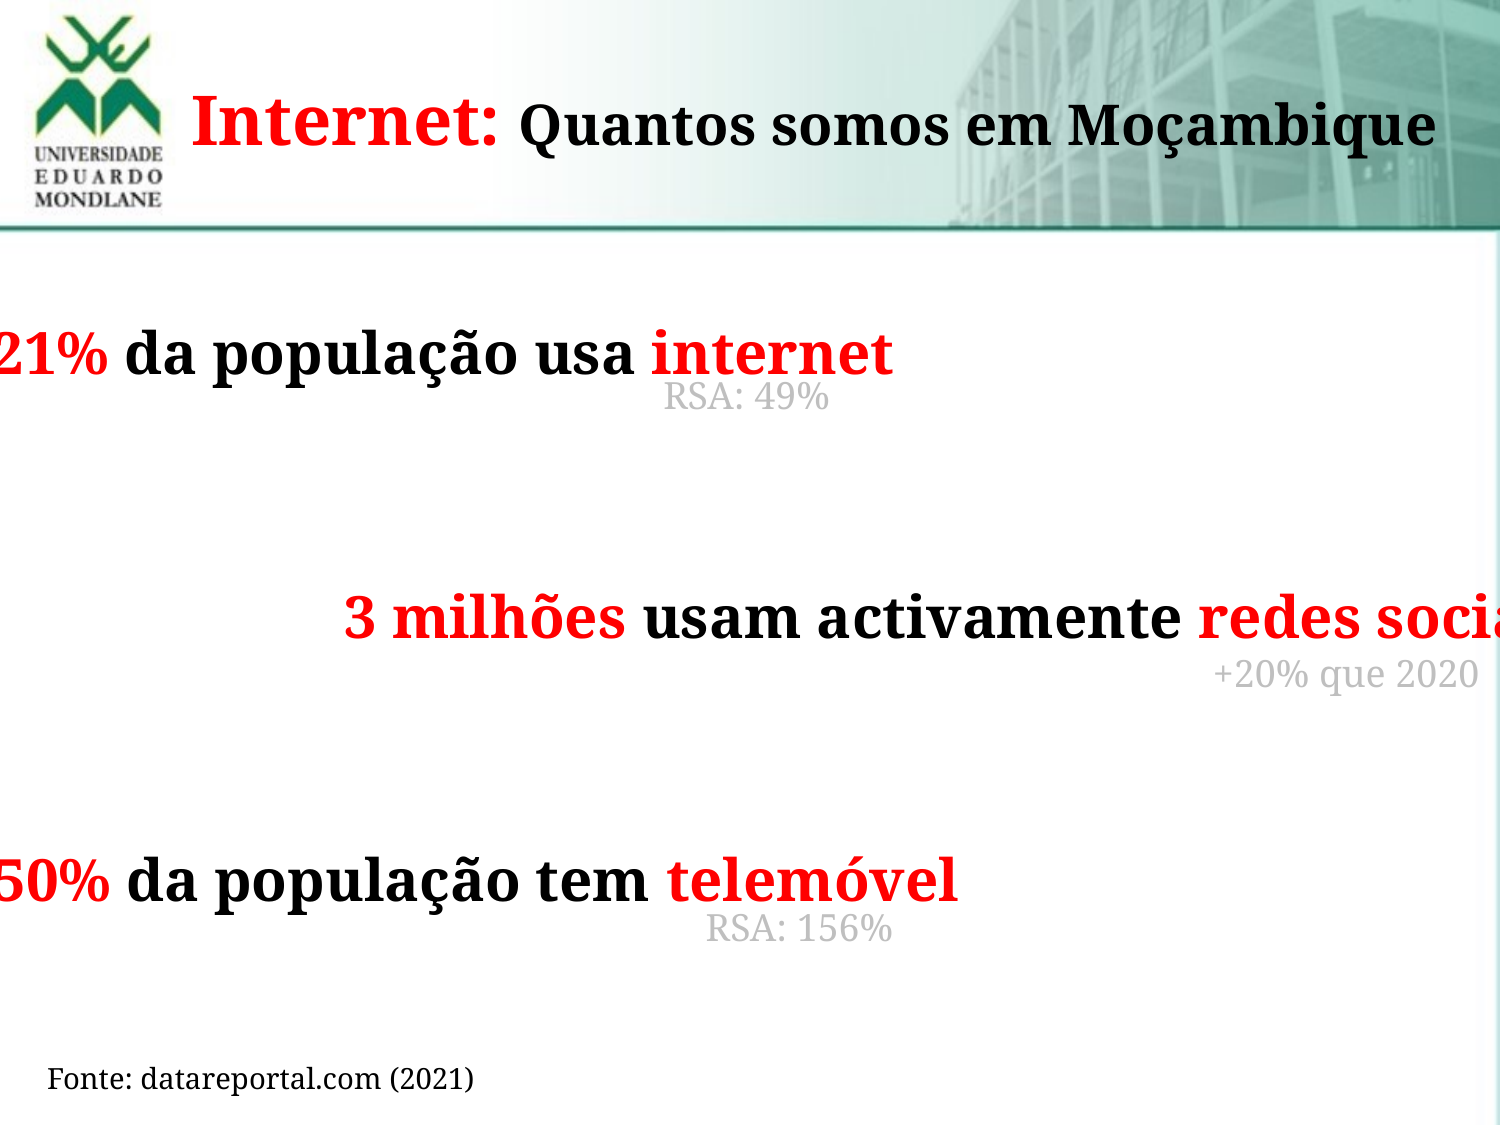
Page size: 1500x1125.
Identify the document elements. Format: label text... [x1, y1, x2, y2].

title Internet: Quantos somos em Moçambique [175, 59, 1500, 187]
text_box RSA: 156% [690, 896, 909, 957]
text_box +20% que 2020 [1198, 642, 1495, 703]
text_box 3 milhões usam activamente redes sociais [329, 572, 1500, 658]
text_box RSA: 49% [648, 364, 845, 425]
text_box Fonte: datareportal.com (2021) [32, 1053, 490, 1103]
text_box 50% da população tem telemóvel [0, 835, 974, 921]
picture [0, 0, 1500, 1125]
text_box 21% da população usa internet [0, 309, 909, 394]
